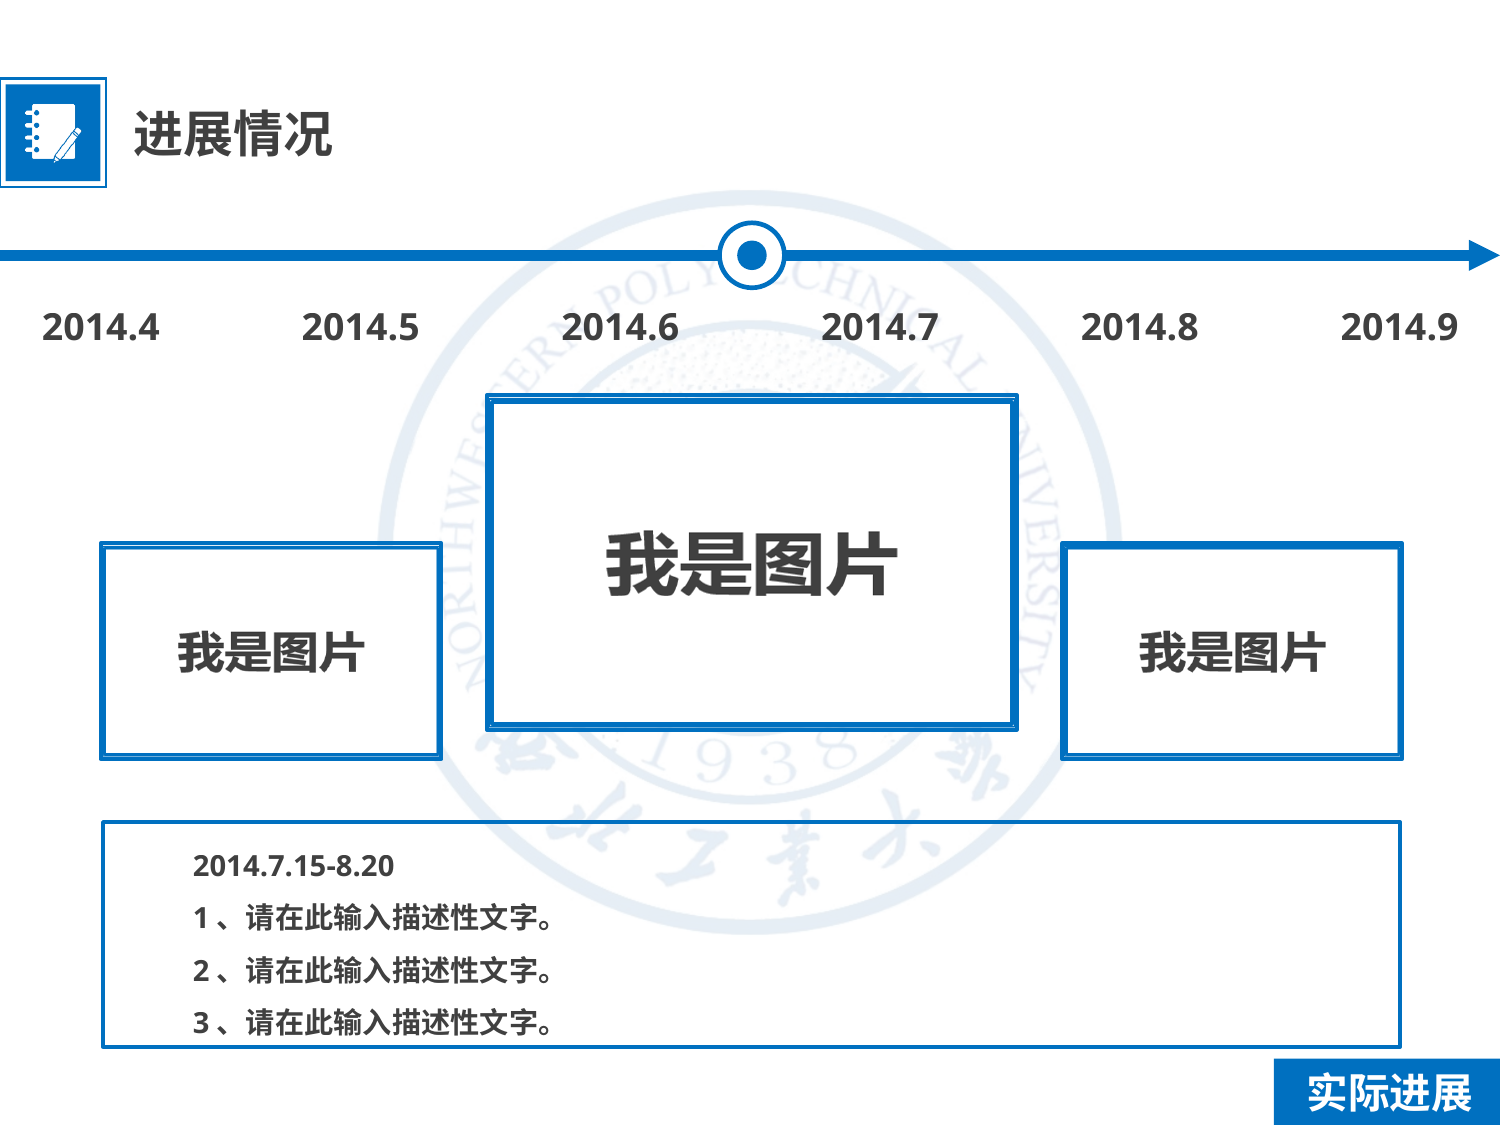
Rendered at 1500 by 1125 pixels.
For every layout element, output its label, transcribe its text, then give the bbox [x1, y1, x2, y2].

text_box 进展情况 [119, 94, 359, 170]
text_box 2014.7.15-8.20 1、请在此输入描述性文字。 2、请在此输入描述性文字。 3、请在此输入描述性文字。 [103, 822, 1401, 1047]
text_box 2014.9 [1325, 295, 1492, 356]
text_box 2014.6 [546, 295, 713, 356]
text_box 实际进展 [1273, 1058, 1500, 1125]
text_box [0, 78, 107, 188]
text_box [719, 222, 785, 288]
text_box 2014.8 [1066, 295, 1233, 356]
text_box 2014.7 [806, 295, 973, 356]
text_box 2014.4 [27, 295, 194, 356]
picture [1064, 545, 1401, 757]
picture [102, 545, 440, 757]
picture [488, 397, 1015, 728]
text_box 2014.5 [286, 295, 453, 356]
